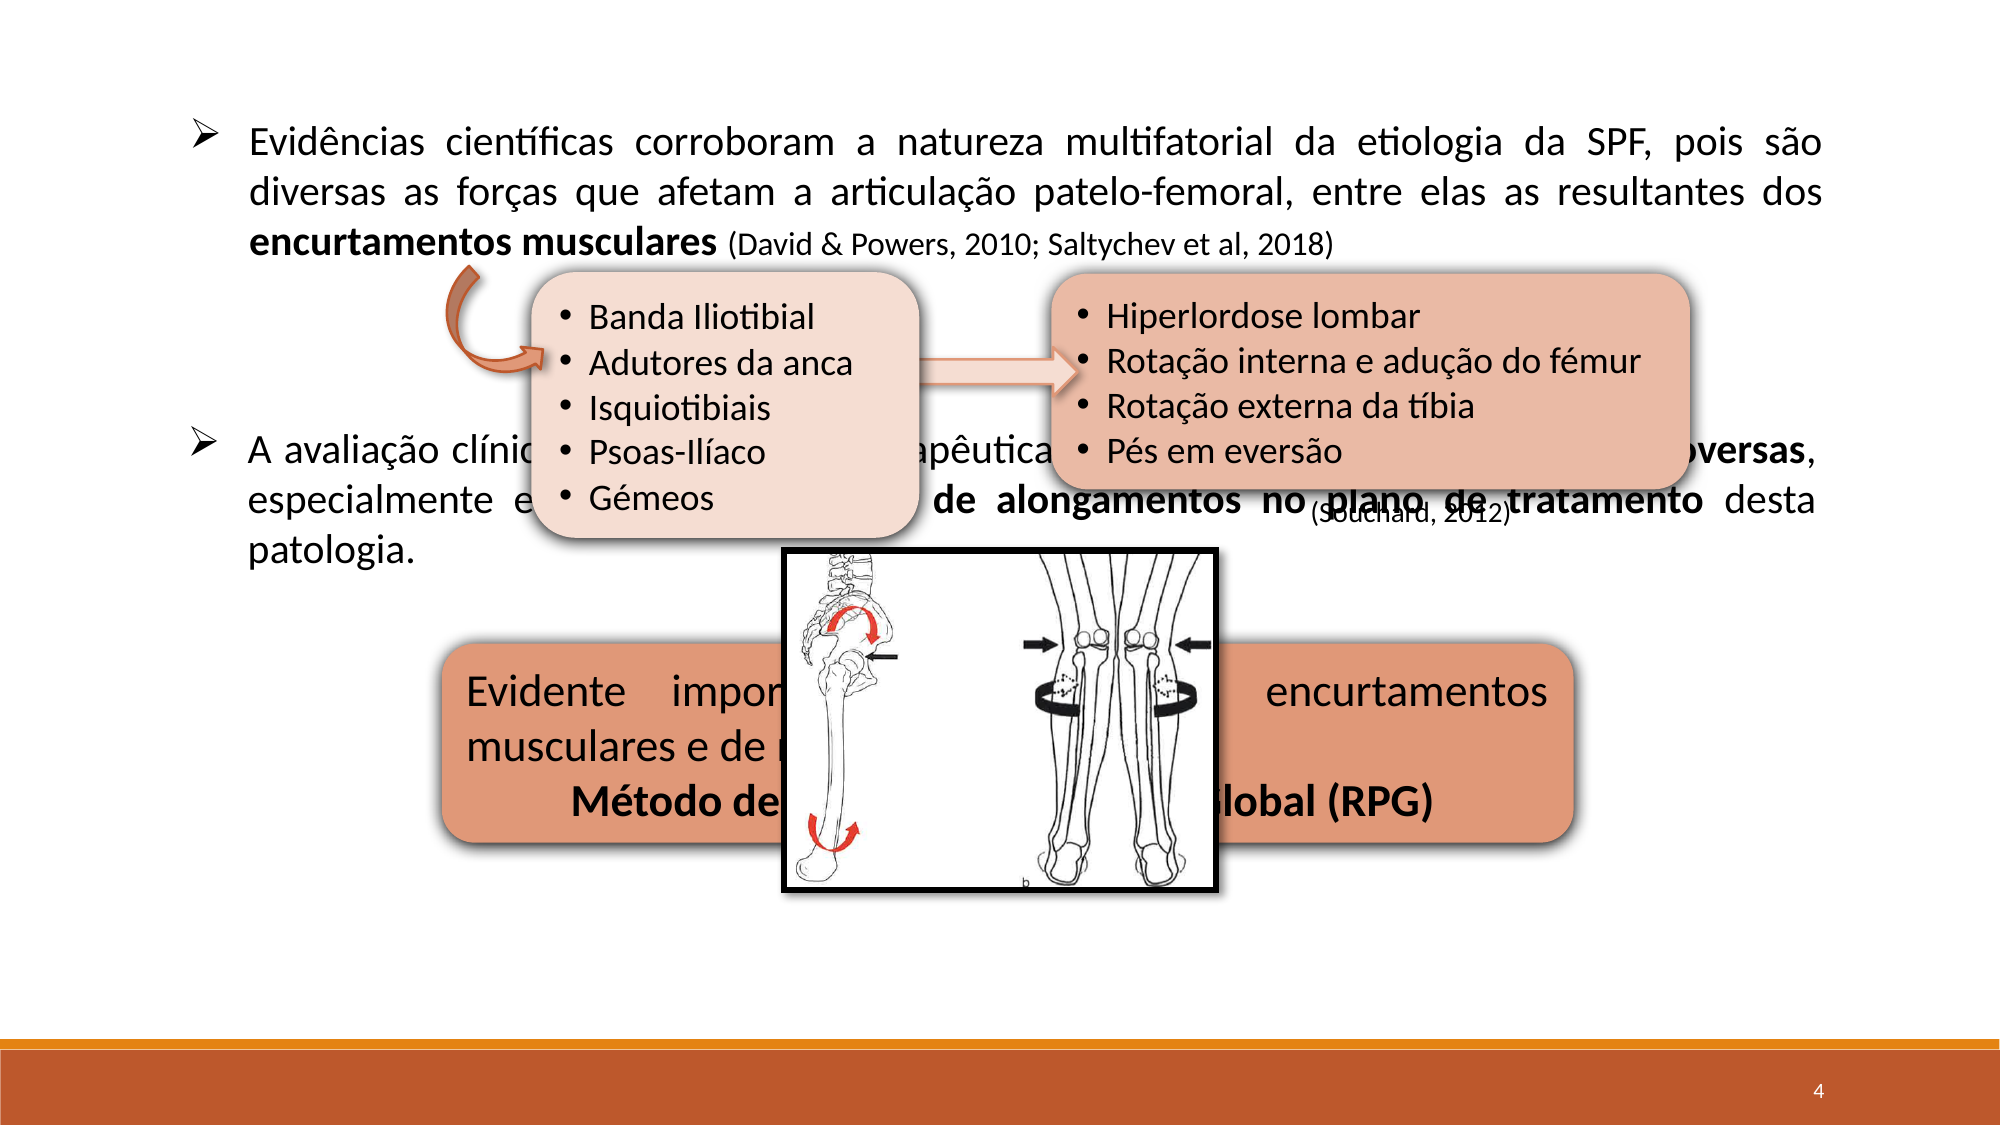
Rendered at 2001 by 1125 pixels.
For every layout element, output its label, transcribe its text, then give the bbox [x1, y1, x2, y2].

text_box A avaliação clínica e as abordagens terapêuticas são bastante diversificadas e controversas, especialmente em relação à inclusão de alongamentos no plano de tratamento desta patologia. [910, 414, 1832, 580]
text_box Hiperlordose lombar Rotação interna e adução do fémur Rotação externa da tíbia Pés em eversão [1051, 273, 1690, 490]
text_box Evidente importância referente aos encurtamentos musculares e de modo a minimiza-los: Método de Reeducação Postural Global (RPG) [441, 643, 779, 843]
text_box (Souchard, 2012) [1295, 486, 1707, 536]
text_box [445, 264, 545, 374]
text_box A avaliação clínica e as abordagens terapêuticas são bastante diversificadas e controversas, especialmente em relação à inclusão de alongamentos no plano de tratamento desta patologia. [172, 414, 779, 580]
slide_number 4 [1624, 1059, 1840, 1120]
picture [786, 552, 1214, 888]
text_box Evidências científicas corroboram a natureza multifatorial da etiologia da SPF, pois são diversas as forças que afetam a articulação patelo-femoral, entre elas as resultantes dos encurtamentos musculares (David & Powers, 2010; Saltychev et al, 2018) [174, 106, 1839, 272]
text_box Evidente importância referente aos encurtamentos musculares e de modo a minimiza-los: Método de Reeducação Postural Global (RPG) [1230, 643, 1574, 843]
text_box [935, 345, 1079, 398]
text_box Banda Iliotibial Adutores da anca Isquiotibiais Psoas-Ilíaco Gémeos [531, 272, 920, 538]
